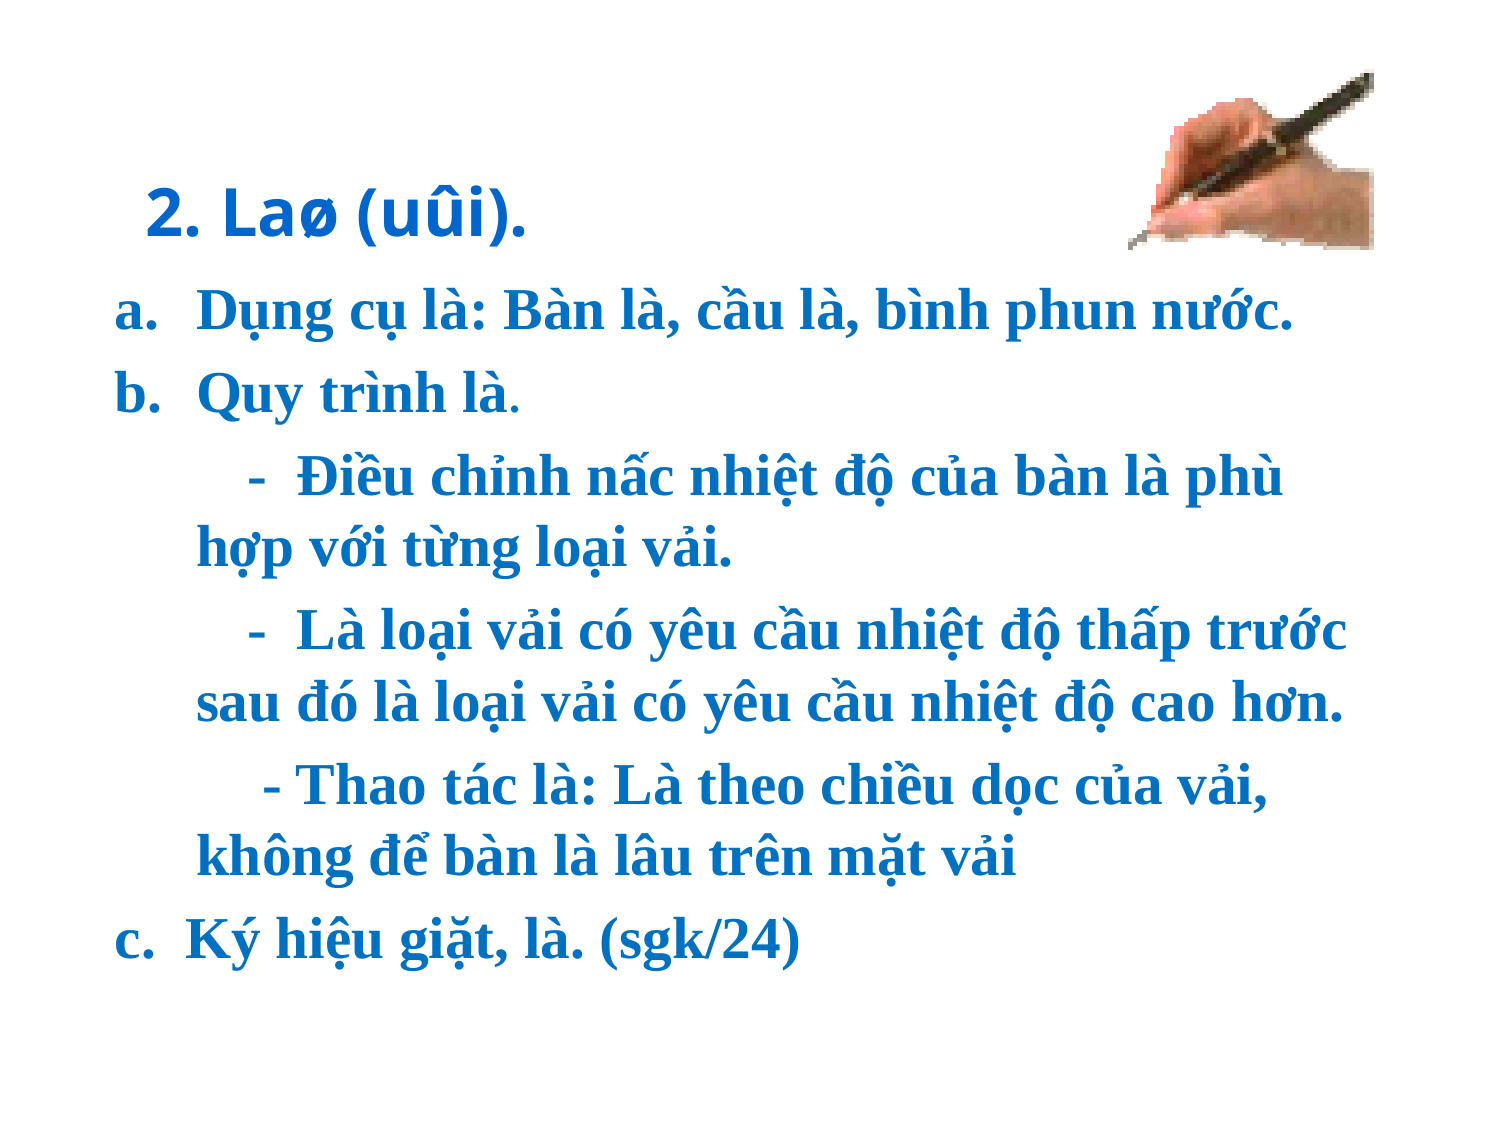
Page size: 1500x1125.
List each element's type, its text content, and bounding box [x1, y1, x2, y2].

title 2. Laø (uûi). [62, 99, 613, 400]
subtitle Dụng cụ là: Bàn là, cầu là, bình phun nước. Quy trình là. - Điều chỉnh nấc nhiệt độ của bàn là phù hợp với từng loại vải. - Là loại vải có yêu cầu nhiệt độ thấp trước sau đó là loại vải có yêu cầu nhiệt độ cao hơn. - Thao tác là: Là theo chiều dọc của vải, không để bàn là lâu trên mặt vải c. Ký hiệu giặt, là. (sgk/24) [99, 262, 1413, 988]
picture [1087, 0, 1388, 263]
